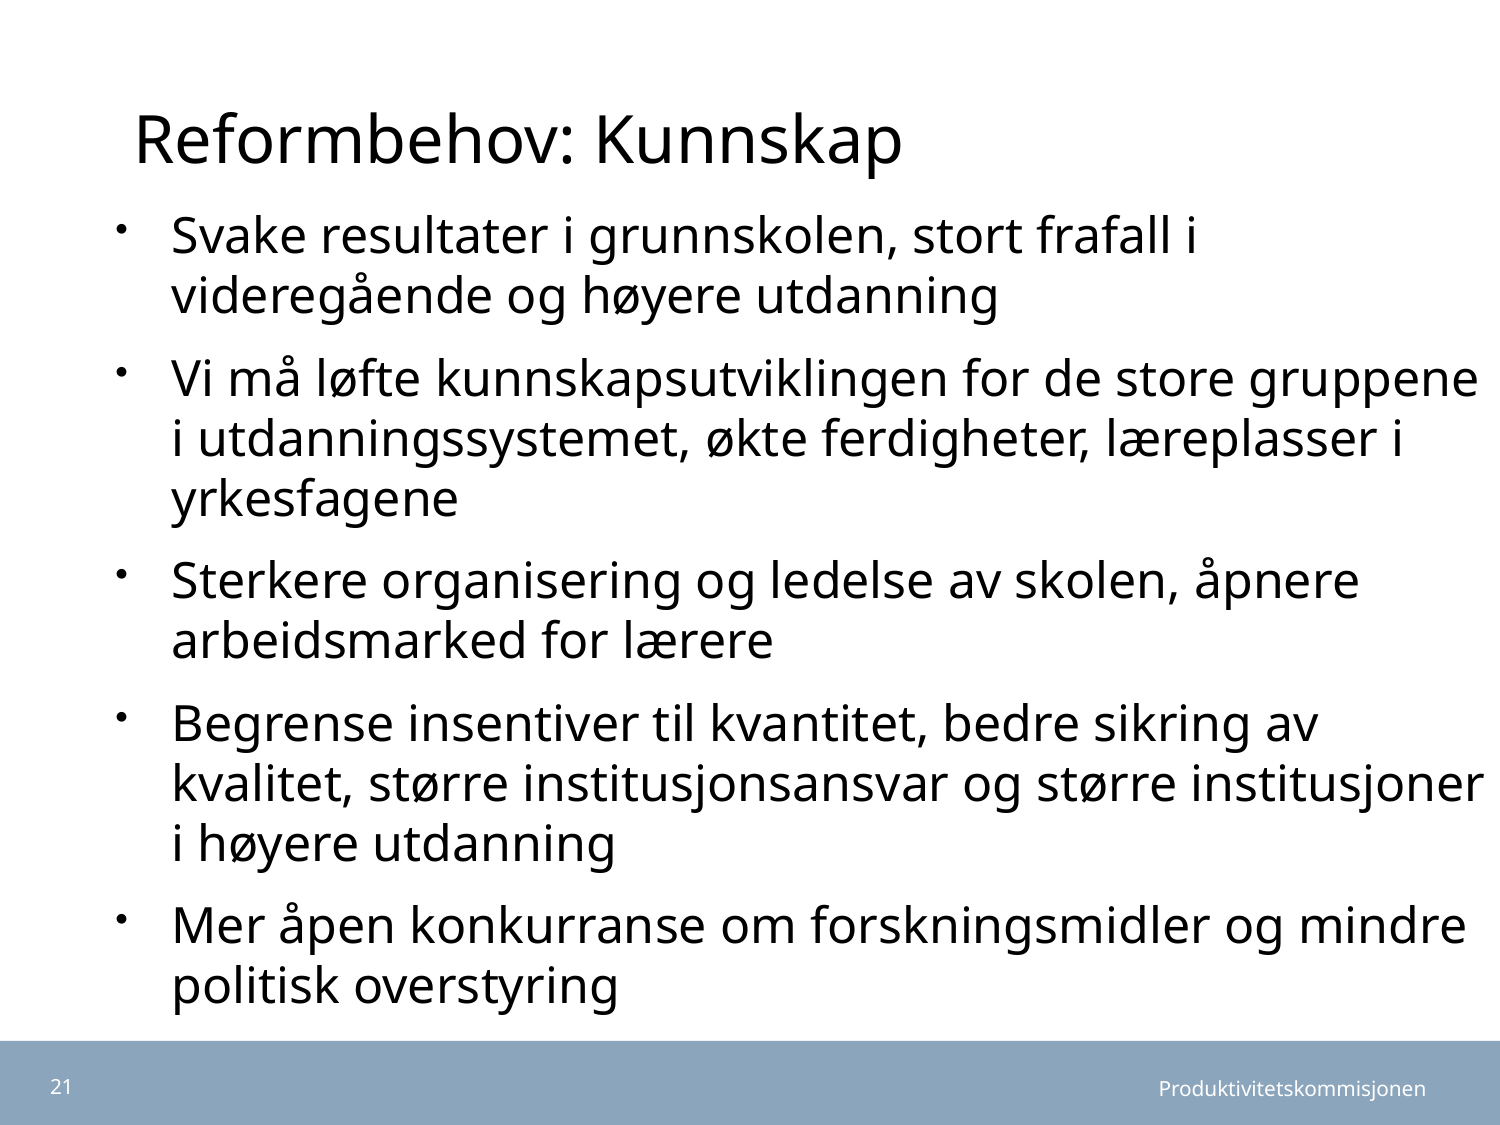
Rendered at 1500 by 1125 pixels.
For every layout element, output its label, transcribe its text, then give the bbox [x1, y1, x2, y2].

list Svake resultater i grunnskolen, stort frafall i videregående og høyere utdanning Vi må løfte kunnskapsutviklingen for de store gruppene i utdanningssystemet, økte ferdigheter, læreplasser i yrkesfagene Sterkere organisering og ledelse av skolen, åpnere arbeidsmarked for lærere Begrense insentiver til kvantitet, bedre sikring av kvalitet, større institusjonsansvar og større institusjoner i høyere utdanning Mer åpen konkurranse om forskningsmidler og mindre politisk overstyring [100, 196, 1500, 939]
slide_number 21 [0, 1058, 89, 1117]
title Reformbehov: Kunnskap [117, 48, 1371, 185]
